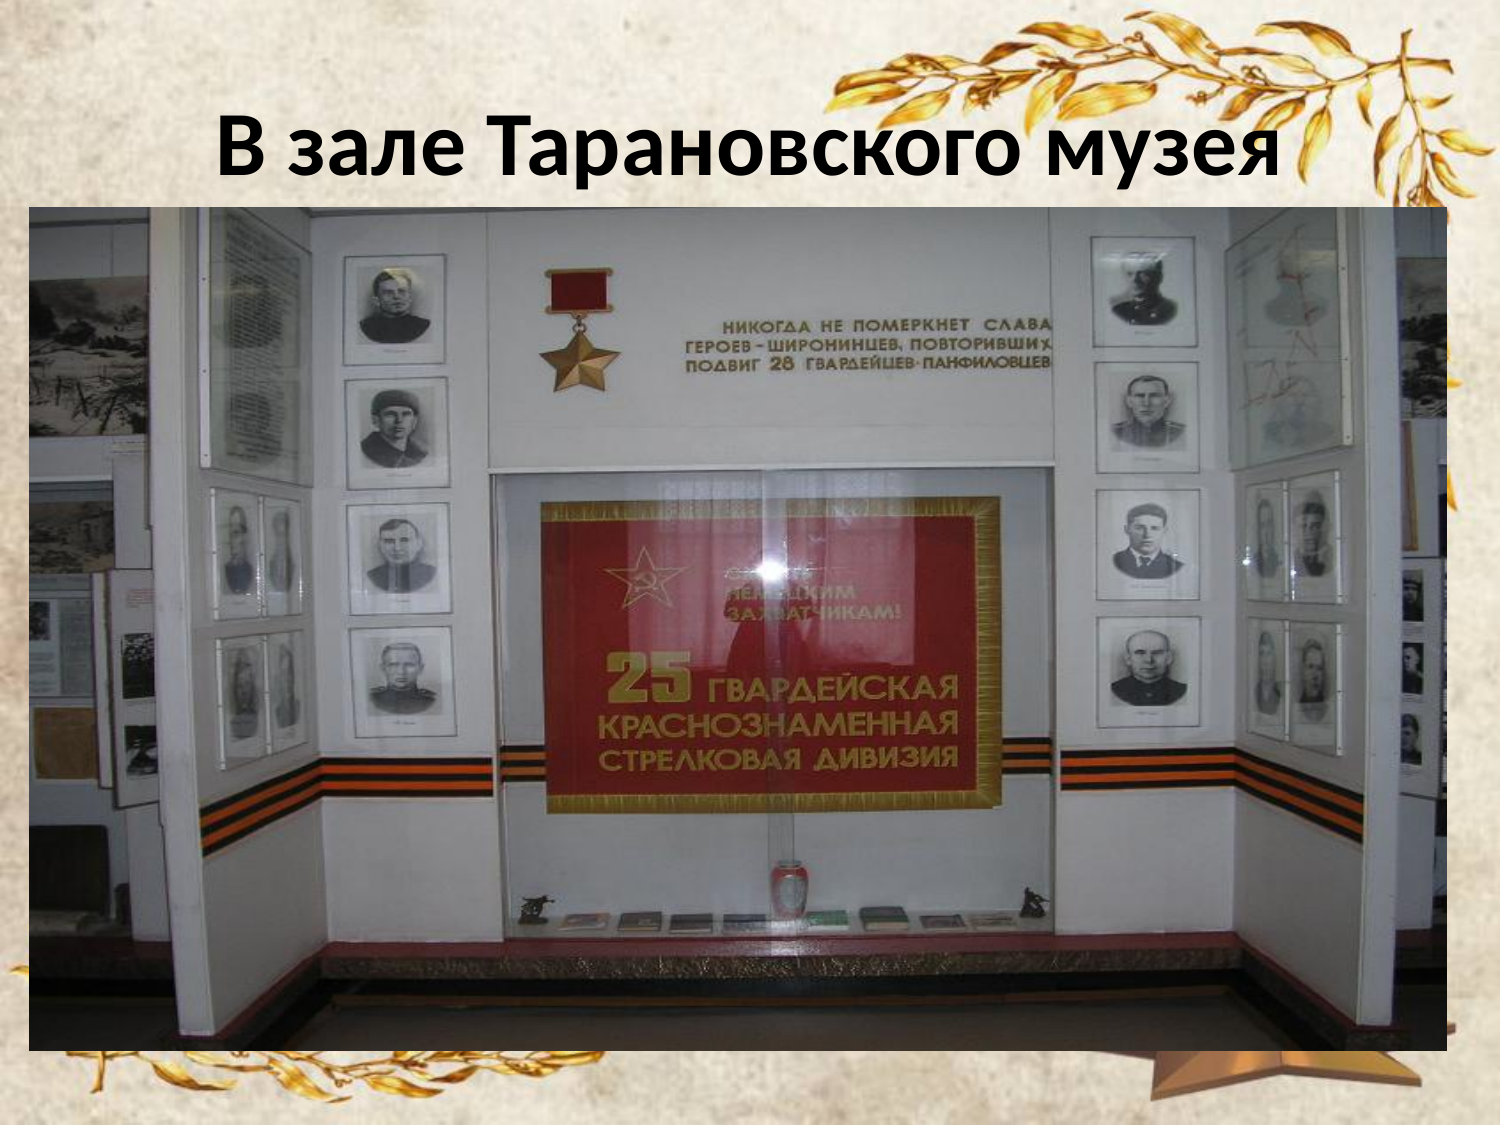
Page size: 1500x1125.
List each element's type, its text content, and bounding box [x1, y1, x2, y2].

title В зале Тарановского музея [75, 45, 1425, 206]
picture [0, 0, 1500, 1125]
